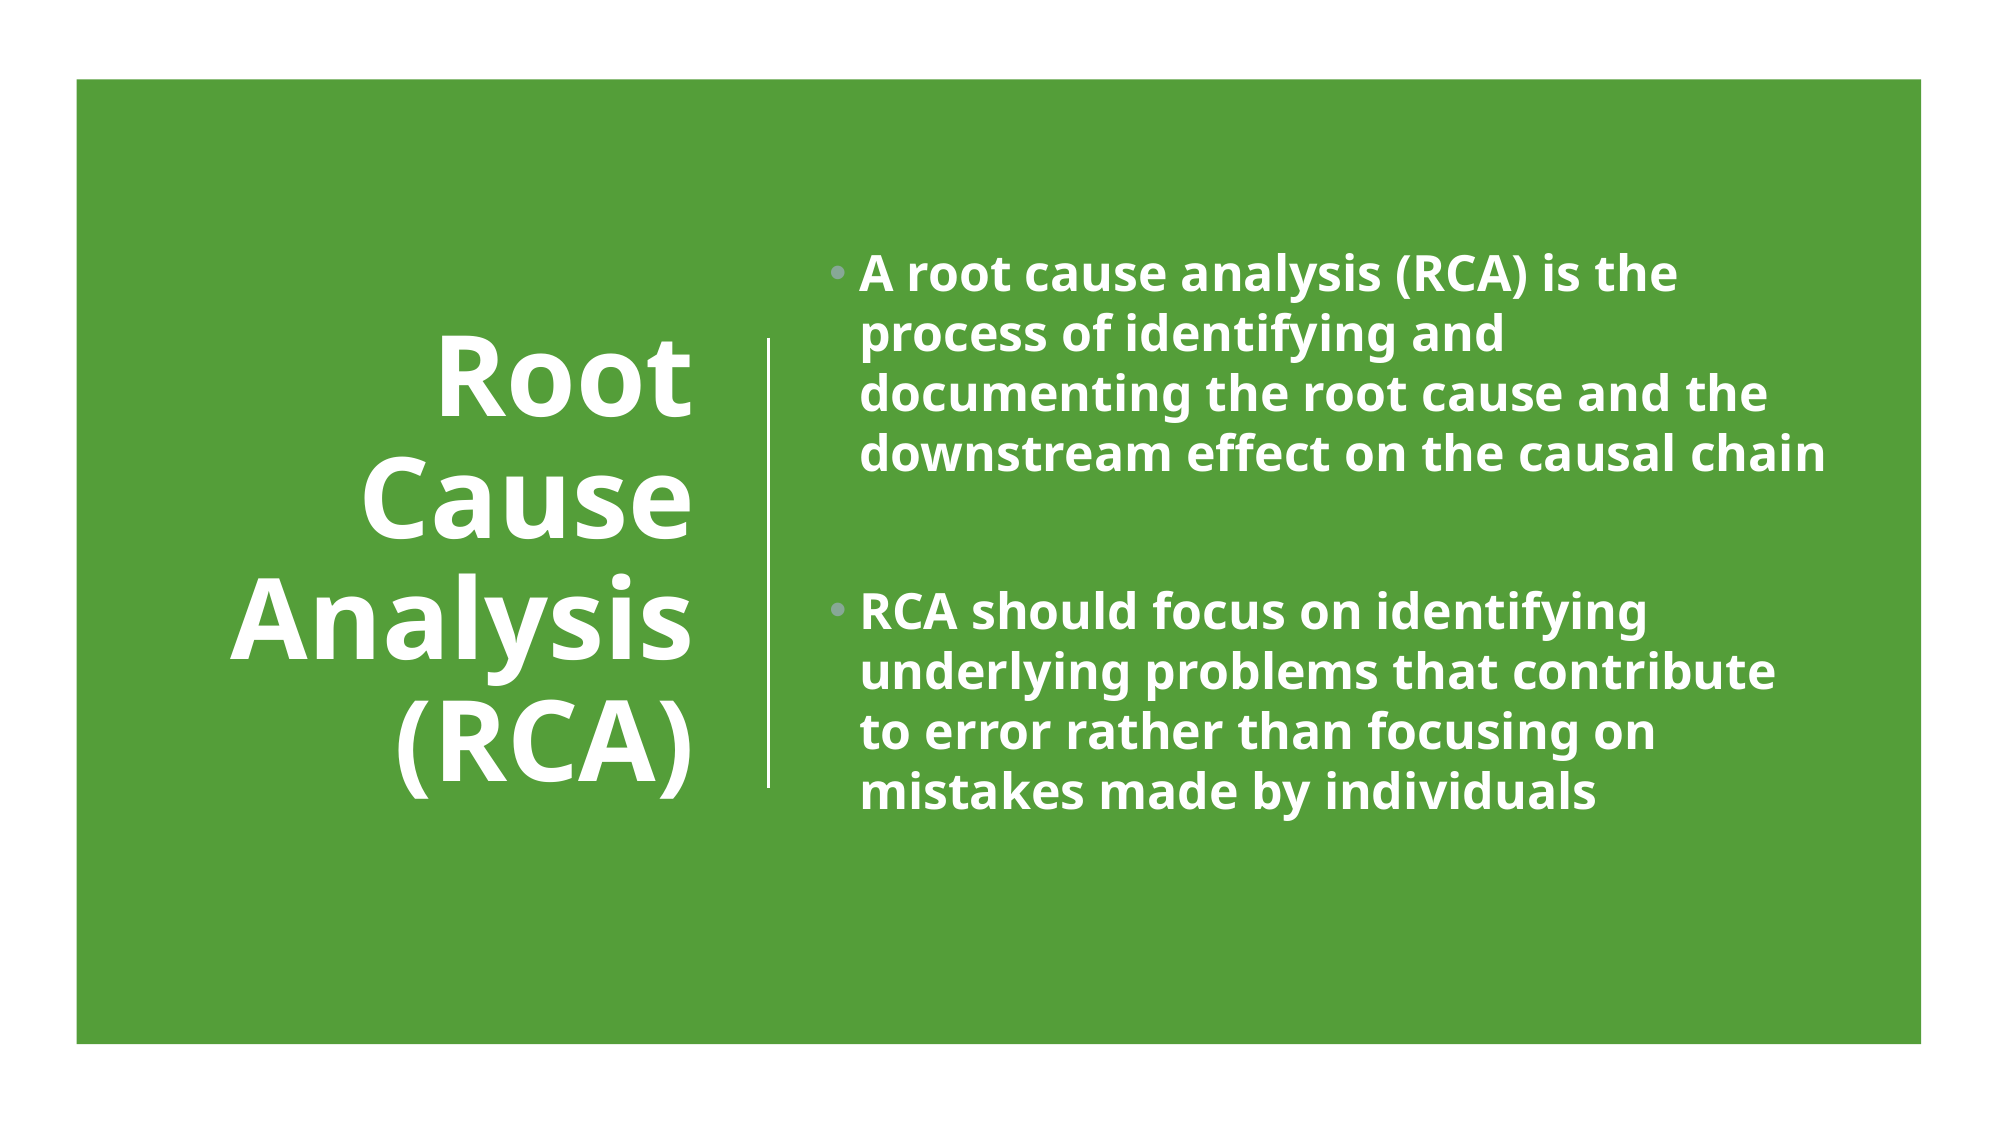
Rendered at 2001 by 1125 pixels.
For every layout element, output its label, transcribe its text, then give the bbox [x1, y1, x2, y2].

title Root Cause Analysis (RCA) [114, 146, 711, 979]
text_box [0, 0, 2000, 1125]
text_box [76, 78, 1922, 1045]
list A root cause analysis (RCA) is the process of identifying and documenting the root cause and the downstream effect on the causal chain RCA should focus on identifying underlying problems that contribute to error rather than focusing on mistakes made by individuals [814, 80, 1858, 1045]
